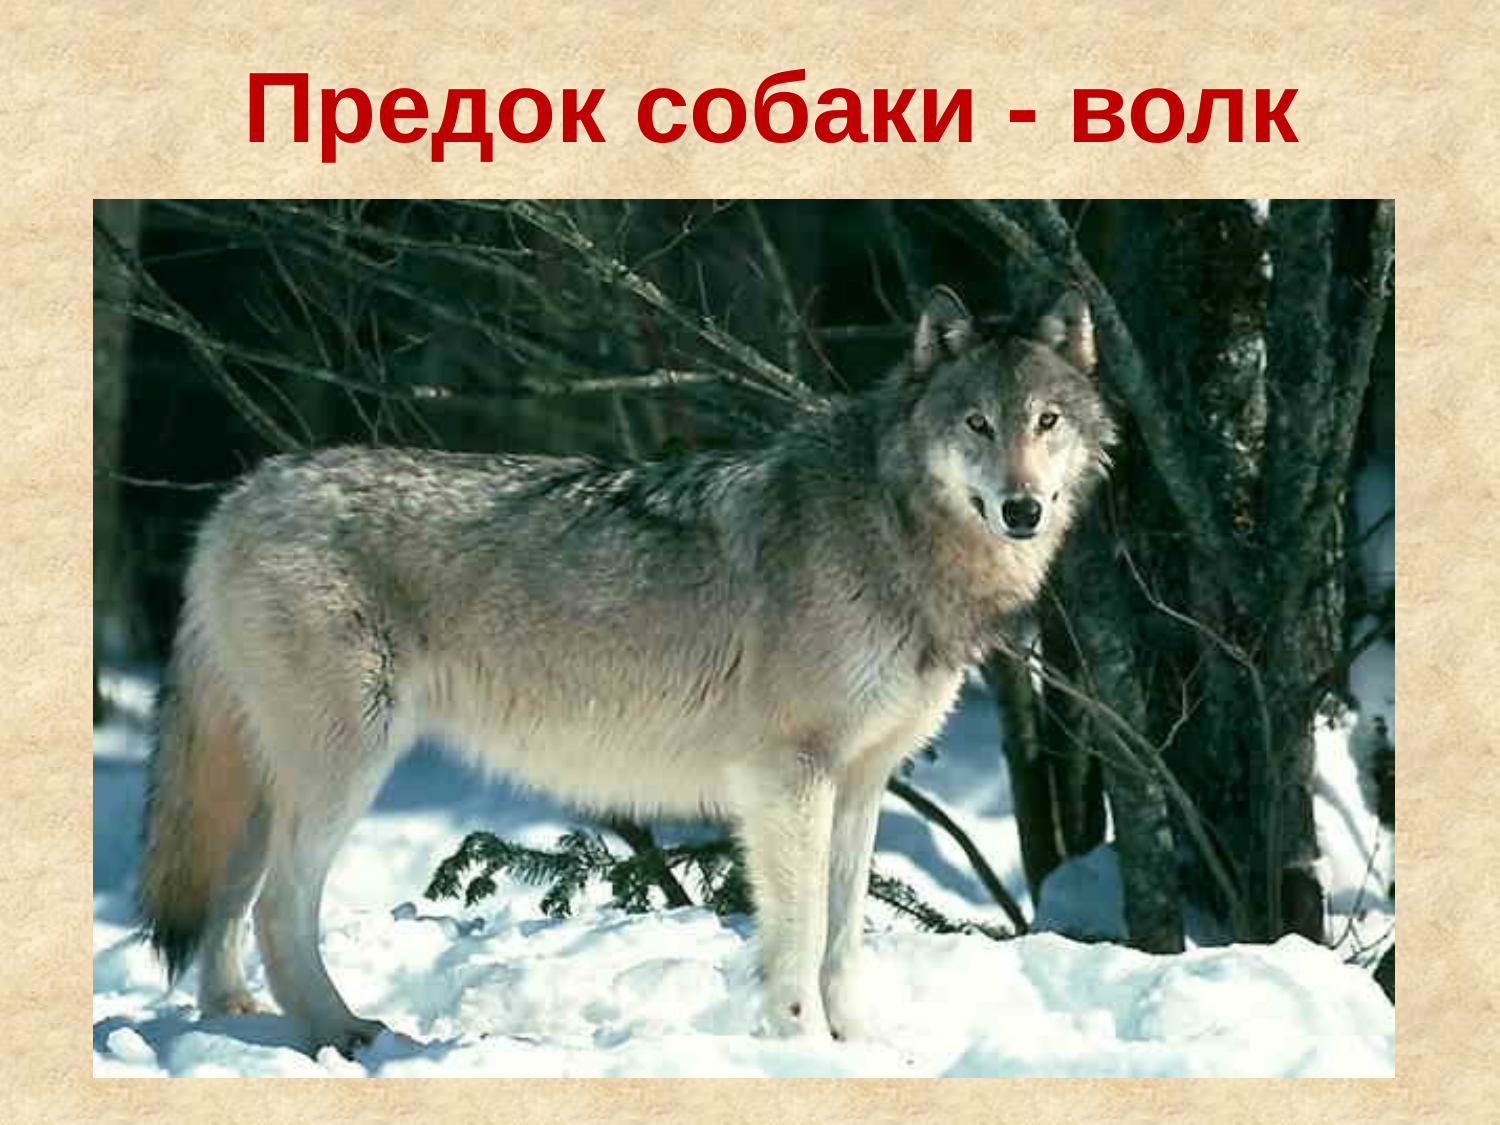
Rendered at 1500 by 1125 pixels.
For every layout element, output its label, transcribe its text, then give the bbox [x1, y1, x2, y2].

picture [0, 0, 1500, 1125]
text_box Предок собаки - волк [163, 35, 1381, 170]
